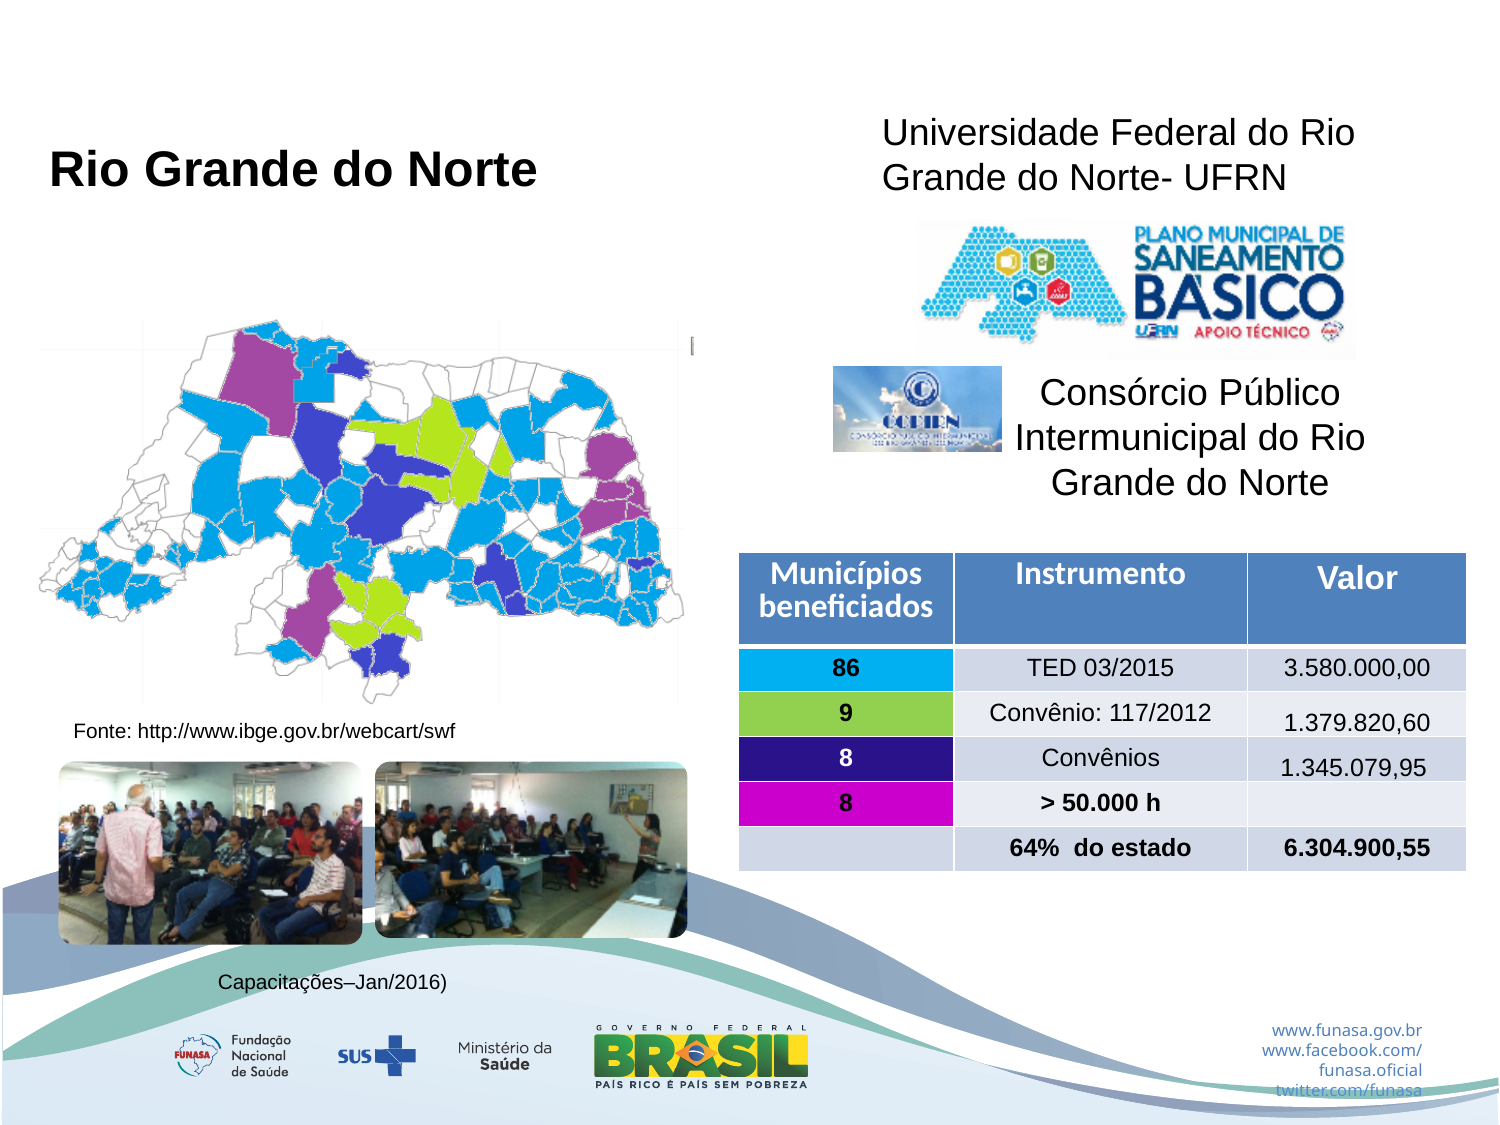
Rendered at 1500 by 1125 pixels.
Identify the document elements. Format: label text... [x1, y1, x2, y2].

picture [917, 219, 1357, 361]
table_header Instrumento [955, 553, 1247, 644]
table_cell Convênio: 117/2012 [955, 692, 1247, 736]
table_header Valor [1248, 553, 1466, 644]
table_cell 1.345.079,95 [1248, 737, 1466, 781]
table_cell > 50.000 h [955, 782, 1247, 826]
table_cell [1248, 782, 1466, 826]
text_box Consórcio Público Intermunicipal do Rio Grande do Norte [950, 360, 1430, 511]
table_cell 9 [739, 692, 953, 736]
table_cell [739, 827, 953, 871]
picture [58, 761, 363, 945]
picture [30, 314, 694, 711]
table_cell 8 [739, 737, 953, 781]
text_box Capacitações–Jan/2016) [203, 960, 469, 1001]
table_cell 8 [739, 782, 953, 826]
text_box Universidade Federal do Rio Grande do Norte- UFRN [867, 100, 1407, 206]
table_cell 86 [739, 649, 953, 691]
text_box Fonte: http://www.ibge.gov.br/webcart/swf [58, 719, 520, 750]
table_cell Convênios [955, 737, 1247, 781]
table_header Municípios beneficiados [739, 553, 953, 644]
table_cell 64% do estado [955, 827, 1247, 871]
text_box Rio Grande do Norte [35, 128, 774, 204]
table_cell 1.379.820,60 [1248, 692, 1466, 736]
table_cell TED 03/2015 [955, 649, 1247, 691]
table_cell 3.580.000,00 [1248, 649, 1466, 691]
picture [833, 366, 1002, 452]
table_cell 6.304.900,55 [1248, 827, 1466, 871]
picture [374, 761, 688, 939]
